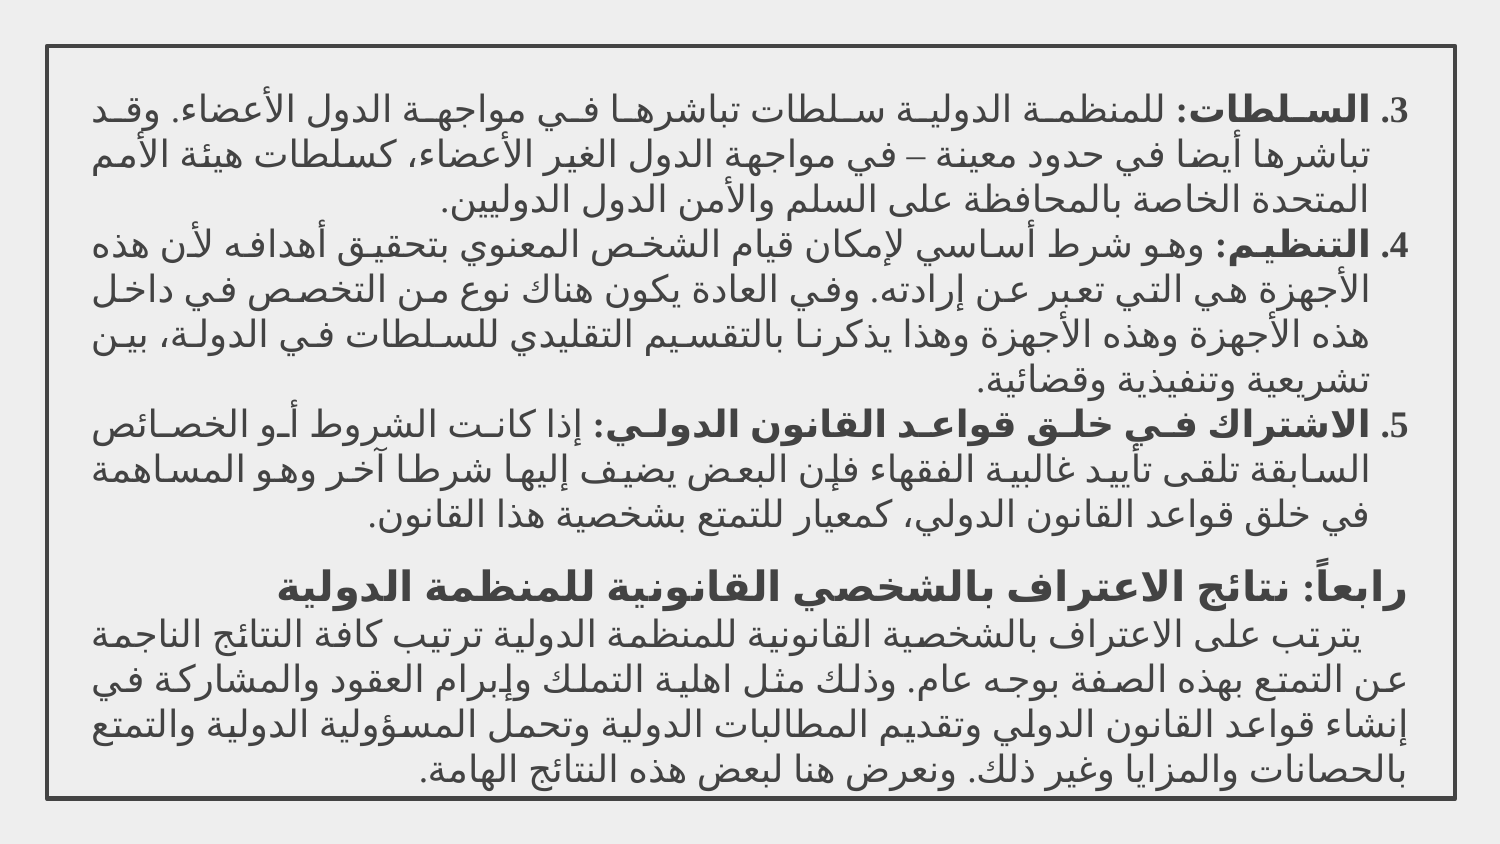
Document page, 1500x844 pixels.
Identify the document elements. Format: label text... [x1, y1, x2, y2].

text_box 3. السلطات: للمنظمة الدولية سلطات تباشرها في مواجهة الدول الأعضاء. وقد تباشرها أيضا في حدود معينة – في مواجهة الدول الغير الأعضاء، كسلطات هيئة الأمم المتحدة الخاصة بالمحافظة على السلم والأمن الدول الدوليين. 4. التنظيم: وهو شرط أساسي لإمكان قيام الشخص المعنوي بتحقيق أهدافه لأن هذه الأجهزة هي التي تعبر عن إرادته. وفي العادة يكون هناك نوع من التخصص في داخل هذه الأجهزة وهذه الأجهزة وهذا يذكرنا بالتقسيم التقليدي للسلطات في الدولة، بين تشريعية وتنفيذية وقضائية. 5. الاشتراك في خلق قواعد القانون الدولي: إذا كانت الشروط أو الخصائص السابقة تلقى تأييد غالبية الفقهاء فإن البعض يضيف إليها شرطا آخر وهو المساهمة في خلق قواعد القانون الدولي، كمعيار للتمتع بشخصية هذا القانون. رابعاً: نتائج الاعتراف بالشخصي القانونية للمنظمة الدولية يترتب على الاعتراف بالشخصية القانونية للمنظمة الدولية ترتيب كافة النتائج الناجمة عن التمتع بهذه الصفة بوجه عام. وذلك مثل اهلية التملك وإبرام العقود والمشاركة في إنشاء قواعد القانون الدولي وتقديم المطالبات الدولية وتحمل المسؤولية الدولية والتمتع بالحصانات والمزايا وغير ذلك. ونعرض هنا لبعض هذه النتائج الهامة. [76, 69, 1424, 754]
